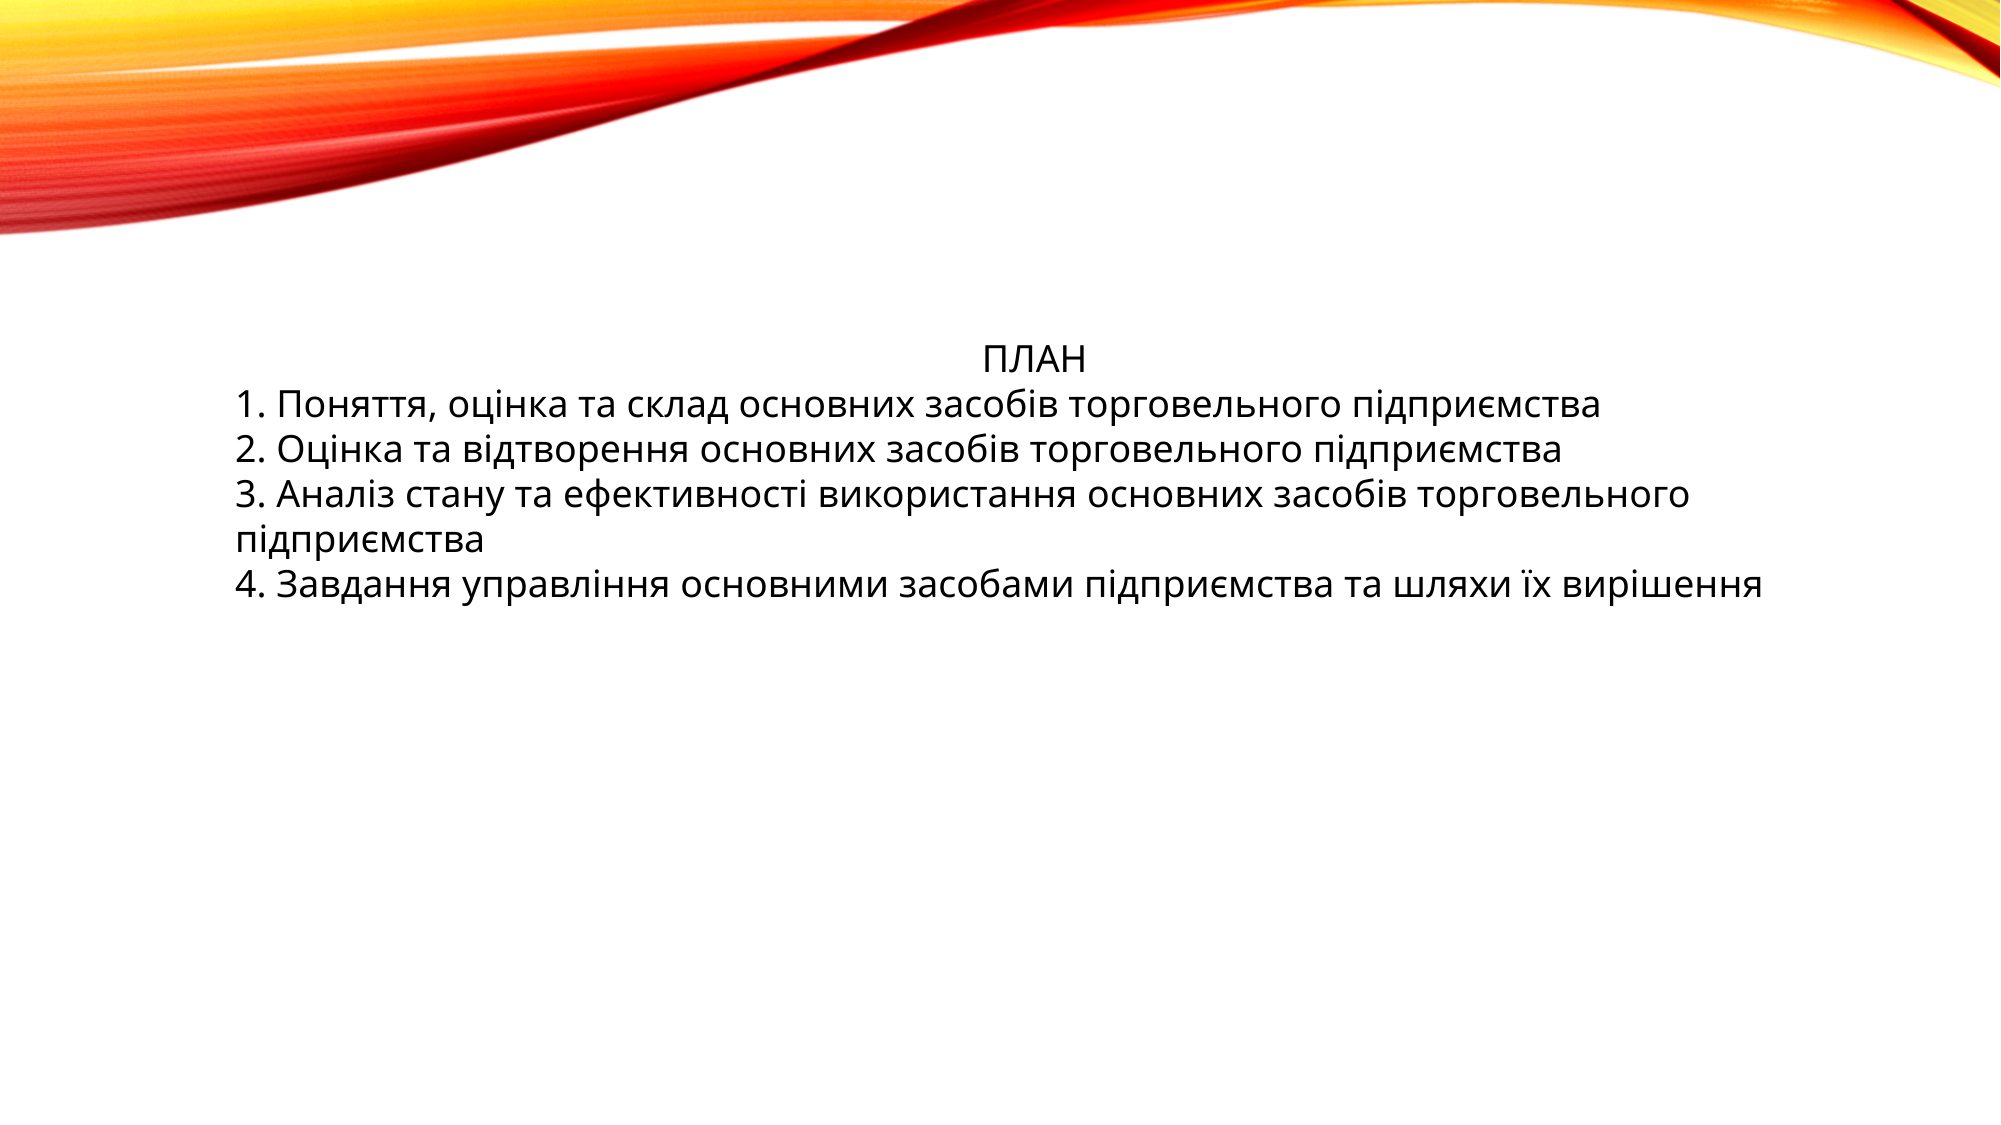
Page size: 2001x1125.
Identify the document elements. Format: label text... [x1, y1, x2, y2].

picture [0, 0, 2000, 237]
text_box ПЛАН 1. Поняття, оцінка та склад основних засобів торговельного підприємства 2. Оцінка та відтворення основних засобів торговельного підприємства 3. Аналіз стану та ефективності використання основних засобів торговельного підприємства 4. Завдання управління основними засобами підприємства та шляхи їх вирішення [220, 327, 1849, 613]
